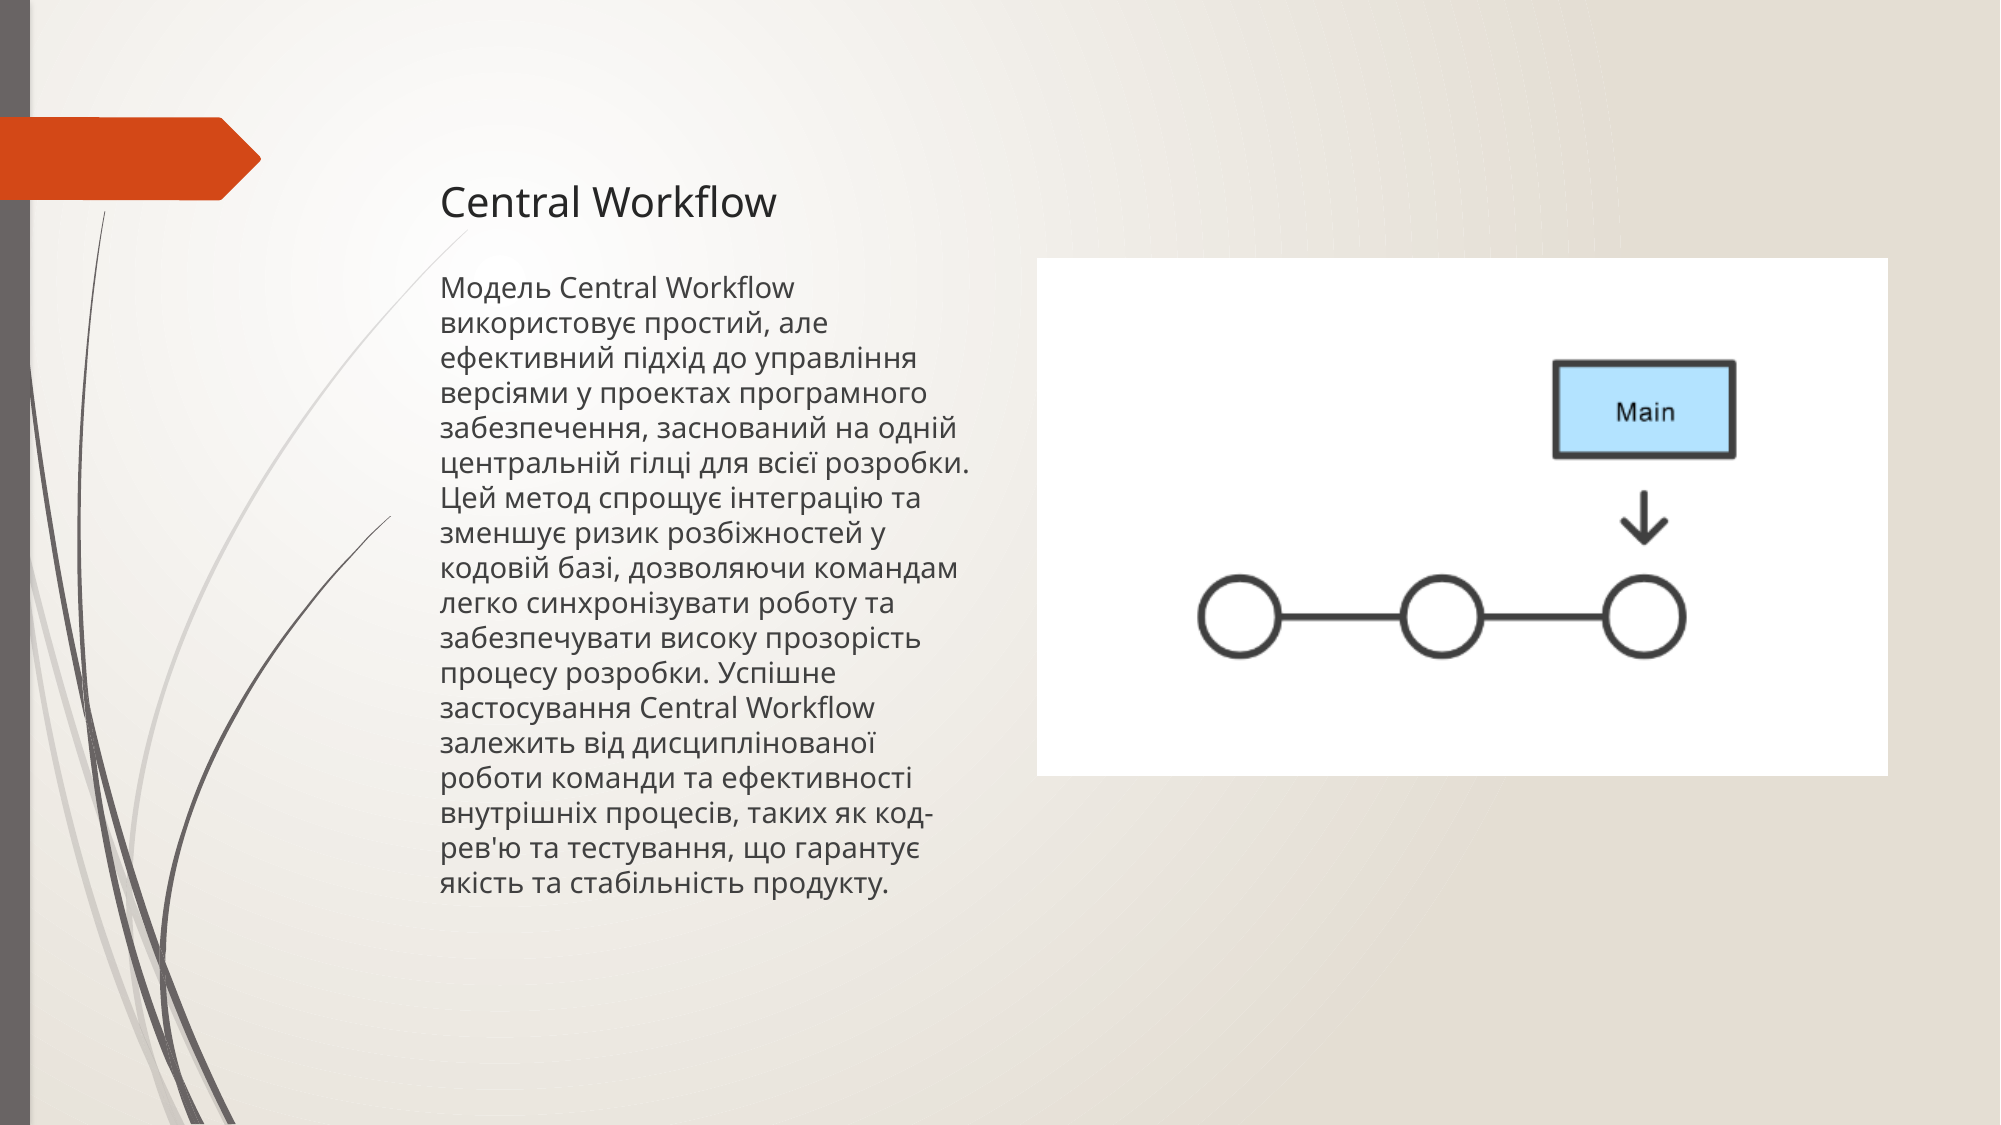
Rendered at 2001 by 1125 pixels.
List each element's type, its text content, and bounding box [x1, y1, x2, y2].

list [1036, 258, 1888, 776]
list Модель Central Workflow використовує простий, але ефективний підхід до управління версіями у проектах програмного забезпечення, заснований на одній центральній гілці для всієї розробки. Цей метод спрощує інтеграцію та зменшує ризик розбіжностей у кодовій базі, дозволяючи командам легко синхронізувати роботу та забезпечувати високу прозорість процесу розробки. Успішне застосування Central Workflow залежить від дисциплінованої роботи команди та ефективності внутрішніх процесів, таких як код-рев'ю та тестування, що гарантує якість та стабільність продукту. [424, 262, 1000, 962]
title Central Workflow [424, 73, 1000, 234]
